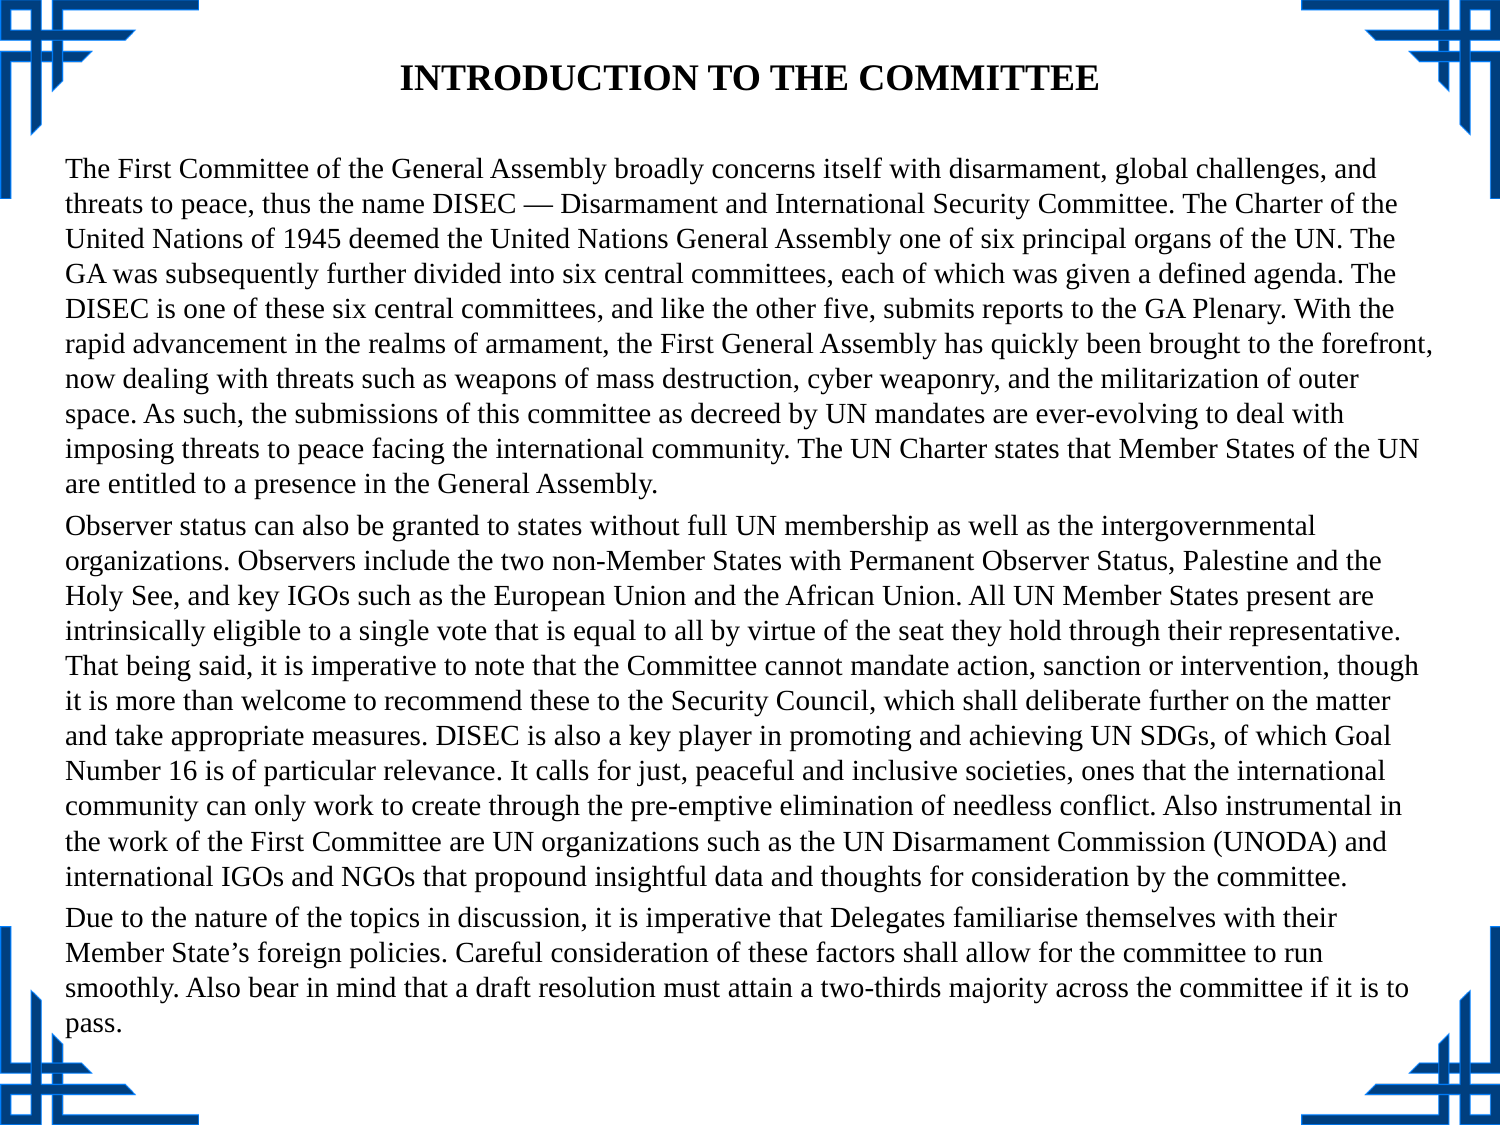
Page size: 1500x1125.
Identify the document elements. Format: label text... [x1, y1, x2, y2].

picture [0, 926, 199, 1125]
subtitle INTRODUCTION TO THE COMMITTEE The First Committee of the General Assembly broadly concerns itself with disarmament, global challenges, and threats to peace, thus the name DISEC — Disarmament and International Security Committee. The Charter of the United Nations of 1945 deemed the United Nations General Assembly one of six principal organs of the UN. The GA was subsequently further divided into six central committees, each of which was given a defined agenda. The DISEC is one of these six central committees, and like the other five, submits reports to the GA Plenary. With the rapid advancement in the realms of armament, the First General Assembly has quickly been brought to the forefront, now dealing with threats such as weapons of mass destruction, cyber weaponry, and the militarization of outer space. As such, the submissions of this committee as decreed by UN mandates are ever-evolving to deal with imposing threats to peace facing the international community. The UN Charter states that Member States of the UN are entitled to a presence in the General Assembly. Observer status can also be granted to states without full UN membership as well as the intergovernmental organizations. Observers include the two non-Member States with Permanent Observer Status, Palestine and the Holy See, and key IGOs such as the European Union and the African Union. All UN Member States present are intrinsically eligible to a single vote that is equal to all by virtue of the seat they hold through their representative. That being said, it is imperative to note that the Committee cannot mandate action, sanction or intervention, though it is more than welcome to recommend these to the Security Council, which shall deliberate further on the matter and take appropriate measures. DISEC is also a key player in promoting and achieving UN SDGs, of which Goal Number 16 is of particular relevance. It calls for just, peaceful and inclusive societies, ones that the international community can only work to create through the pre-emptive elimination of needless conflict. Also instrumental in the work of the First Committee are UN organizations such as the UN Disarmament Commission (UNODA) and international IGOs and NGOs that propound insightful data and thoughts for consideration by the committee. Due to the nature of the topics in discussion, it is imperative that Delegates familiarise themselves with their Member State’s foreign policies. Careful consideration of these factors shall allow for the committee to run smoothly. Also bear in mind that a draft resolution must attain a two-thirds majority across the committee if it is to pass. [50, 45, 1450, 1125]
picture [1301, 0, 1500, 199]
picture [1301, 926, 1500, 1125]
picture [0, 0, 199, 199]
